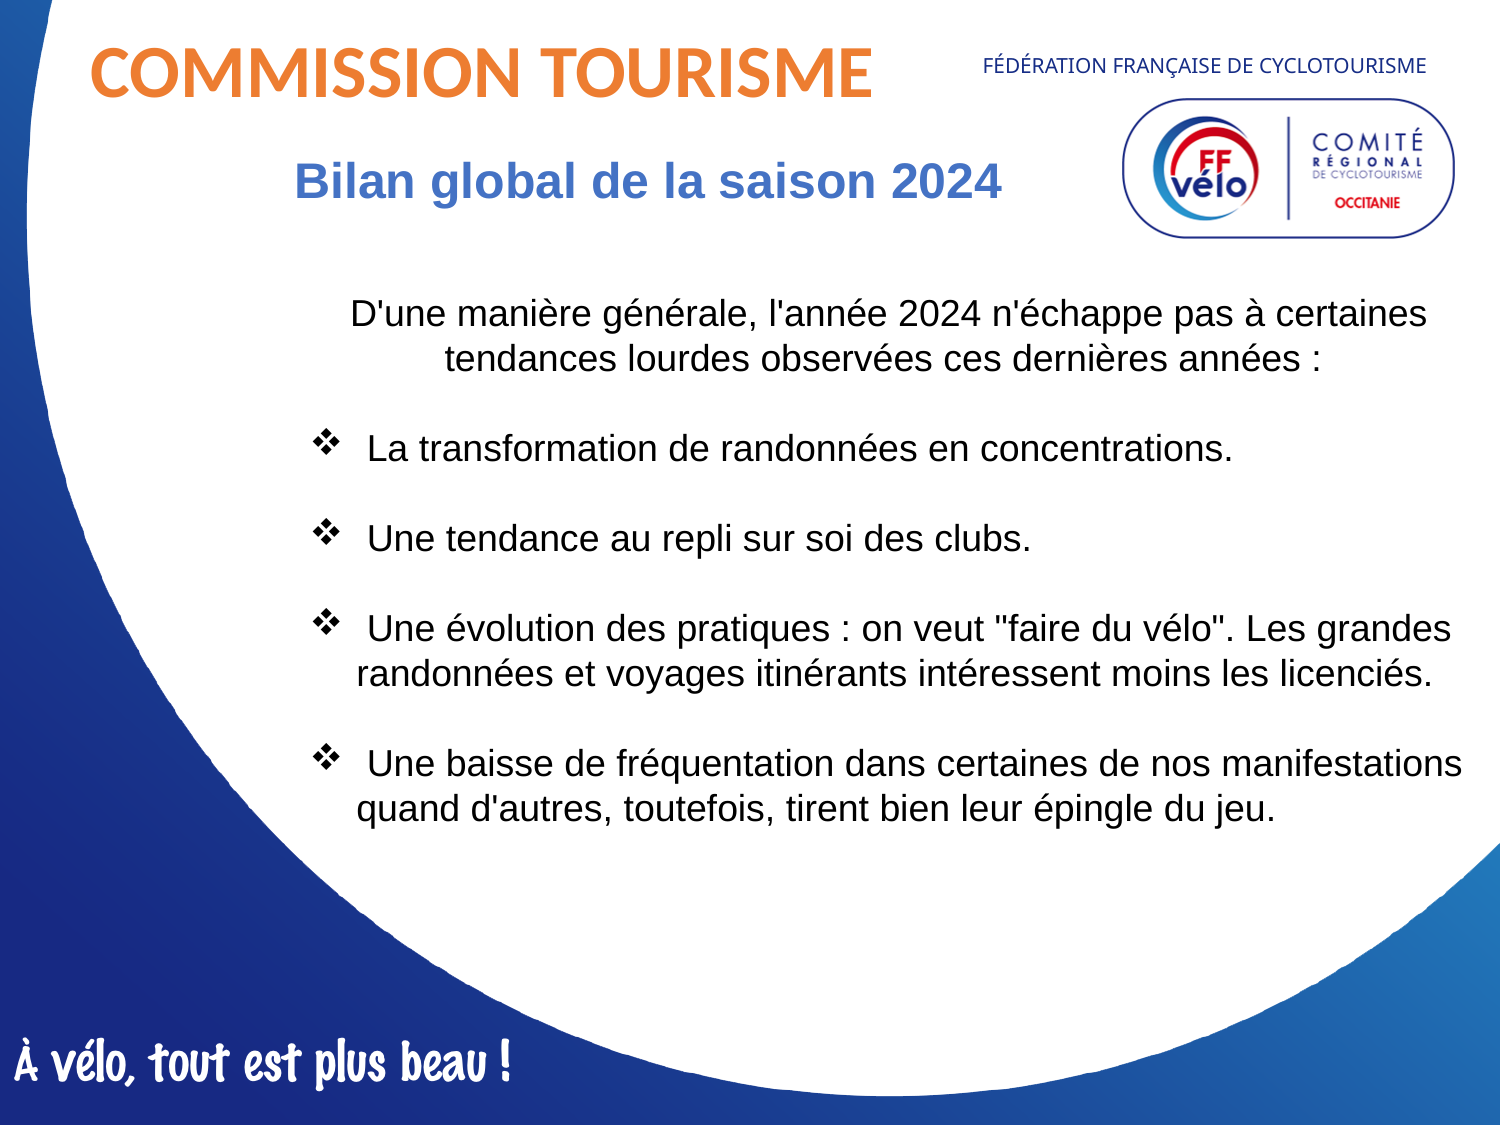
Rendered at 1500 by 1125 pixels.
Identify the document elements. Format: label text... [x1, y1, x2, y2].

title Bilan global de la saison 2024 [210, 137, 1087, 282]
picture [0, 0, 1500, 1125]
text_box COMMISSION TOURISME [68, 32, 898, 115]
text_box D'une manière générale, l'année 2024 n'échappe pas à certaines tendances lourdes observées ces dernières années : La transformation de randonnées en concentrations. Une tendance au repli sur soi des clubs. Une évolution des pratiques : on veut "faire du vélo". Les grandes randonnées et voyages itinérants intéressent moins les licenciés. Une baisse de fréquentation dans certaines de nos manifestations quand d'autres, toutefois, tirent bien leur épingle du jeu. [294, 281, 1483, 837]
